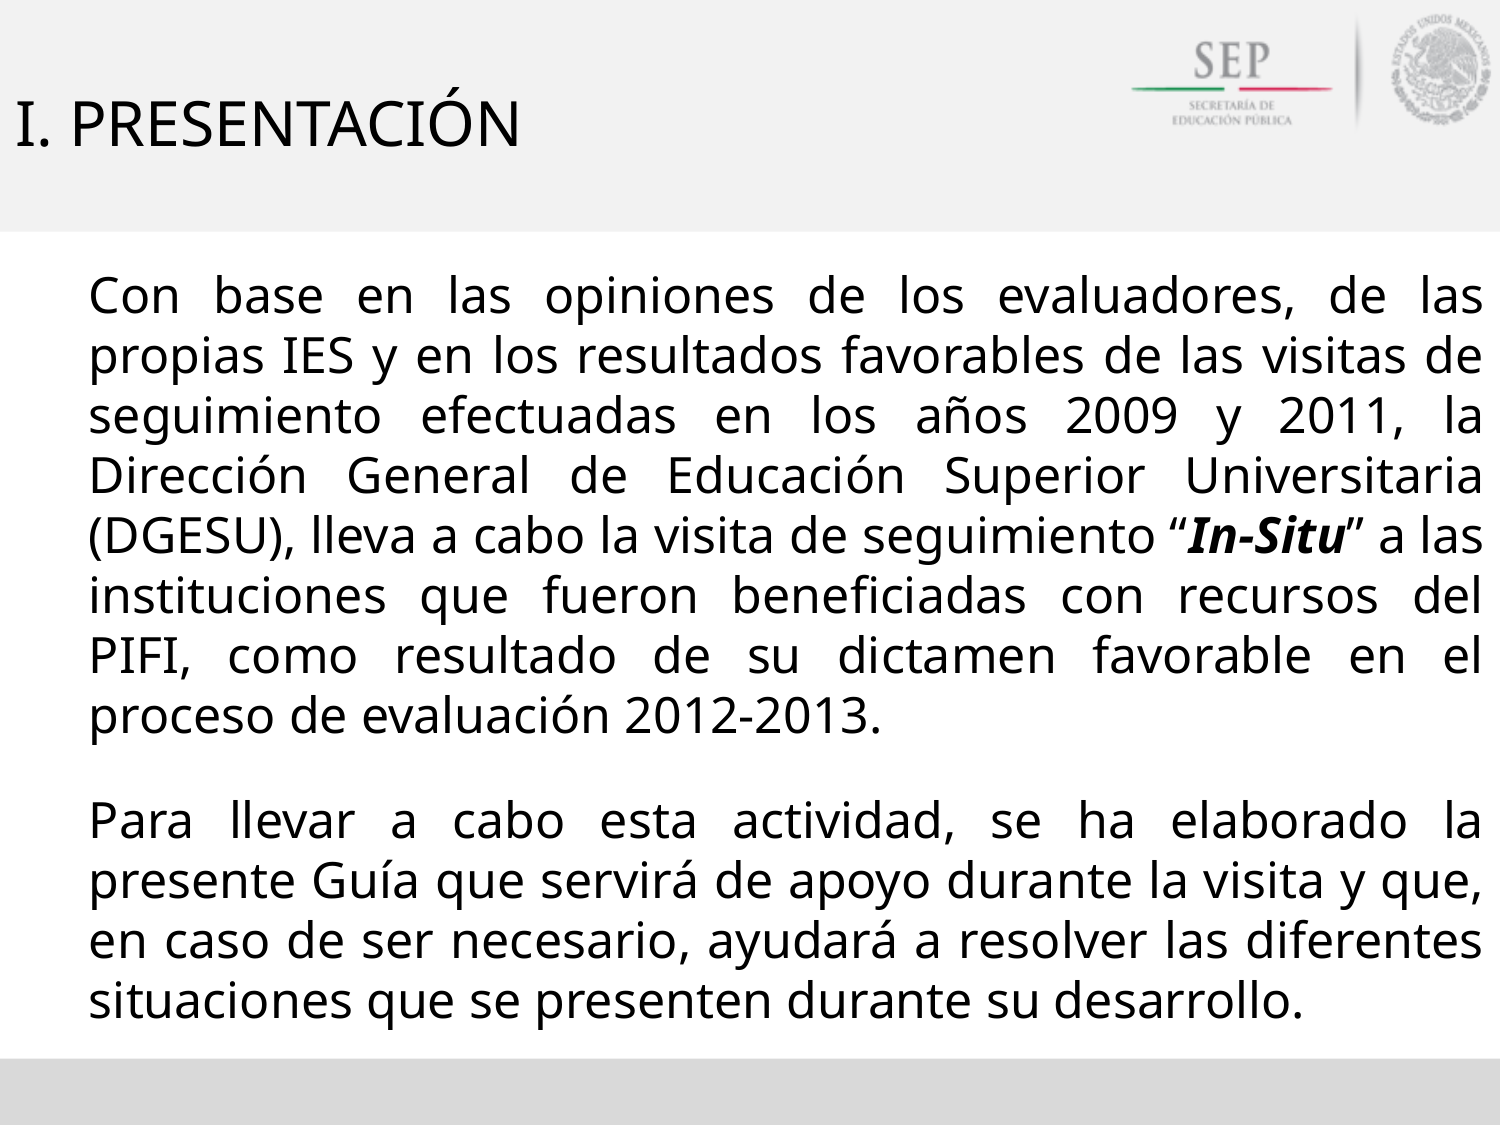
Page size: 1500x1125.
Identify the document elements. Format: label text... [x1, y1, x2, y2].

title I. PRESENTACIÓN [0, 10, 1500, 234]
text_box Con base en las opiniones de los evaluadores, de las propias IES y en los resultados favorables de las visitas de seguimiento efectuadas en los años 2009 y 2011, la Dirección General de Educación Superior Universitaria (DGESU), lleva a cabo la visita de seguimiento “In-Situ” a las instituciones que fueron beneficiadas con recursos del PIFI, como resultado de su dictamen favorable en el proceso de evaluación 2012-2013. Para llevar a cabo esta actividad, se ha elaborado la presente Guía que servirá de apoyo durante la visita y que, en caso de ser necesario, ayudará a resolver las diferentes situaciones que se presenten durante su desarrollo. [0, 234, 1500, 1059]
